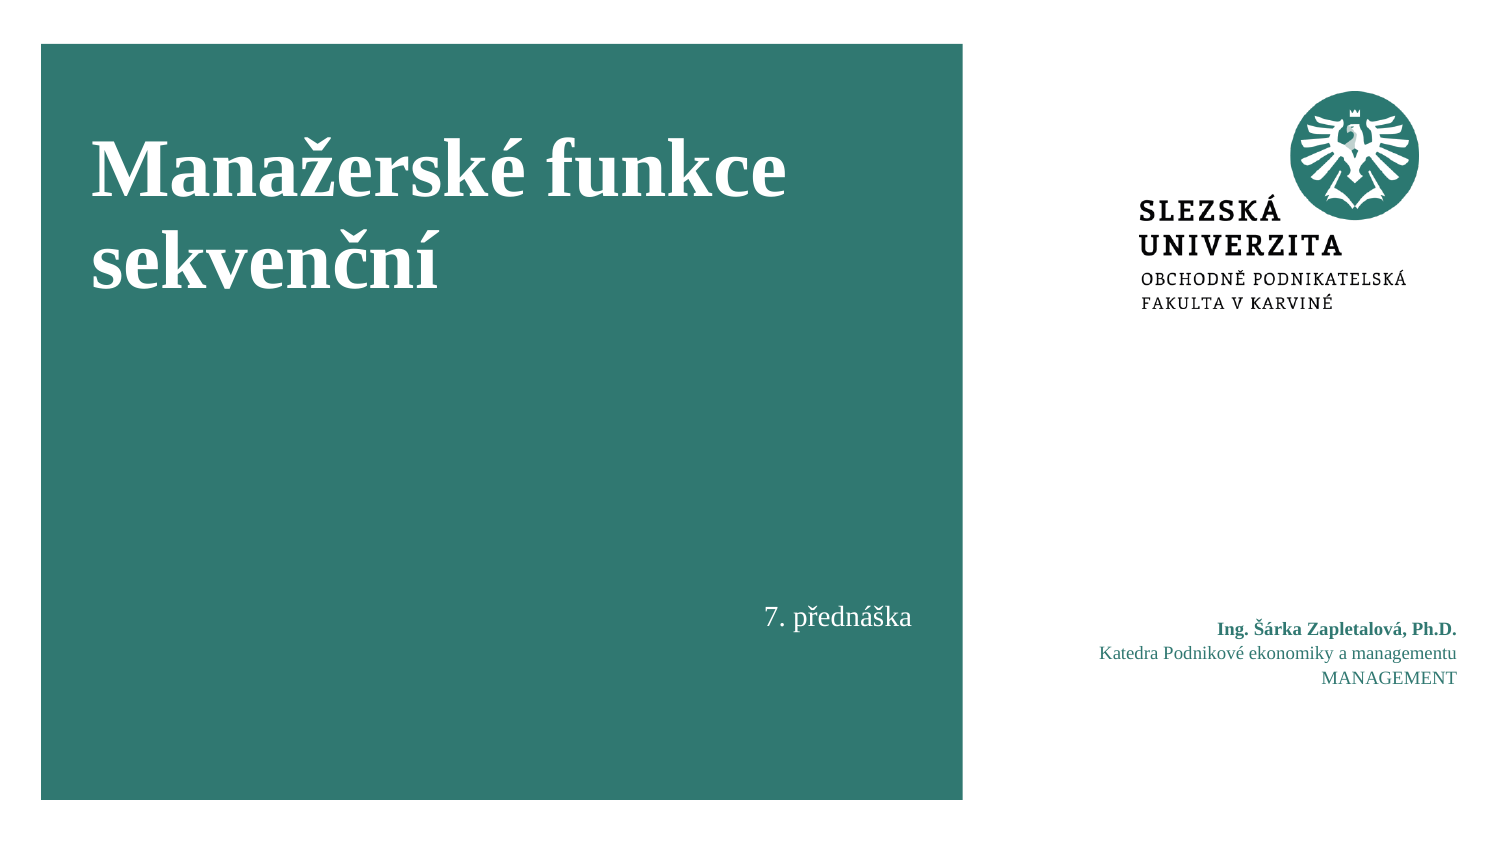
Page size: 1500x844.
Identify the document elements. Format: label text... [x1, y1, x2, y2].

picture [1139, 90, 1419, 309]
text_box [39, 42, 965, 802]
subtitle 7. přednáška [289, 528, 928, 753]
title Manažerské funkce sekvenční [76, 114, 916, 470]
text_box Ing. Šárka Zapletalová, Ph.D. Katedra Podnikové ekonomiky a managementu MANAGEMENT [1080, 610, 1472, 800]
